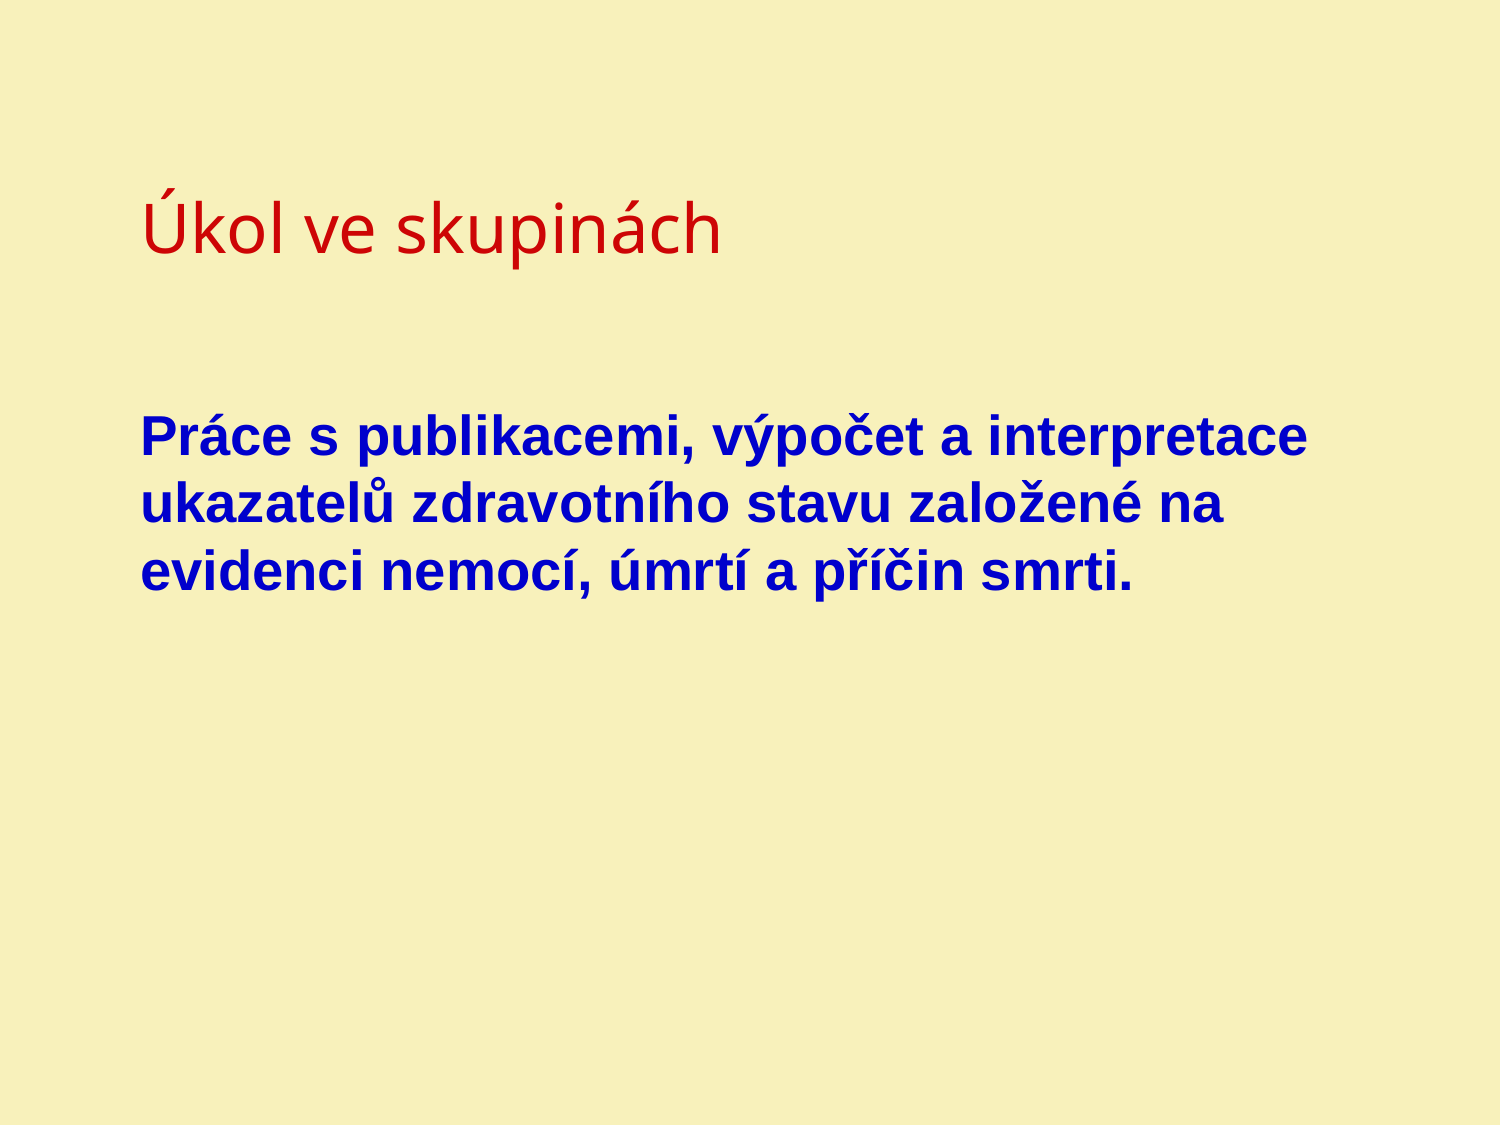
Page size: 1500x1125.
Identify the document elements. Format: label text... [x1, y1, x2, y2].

title Úkol ve skupinách [125, 87, 1388, 275]
list Práce s publikacemi, výpočet a interpretace ukazatelů zdravotního stavu založené na evidenci nemocí, úmrtí a příčin smrti. [125, 312, 1412, 975]
